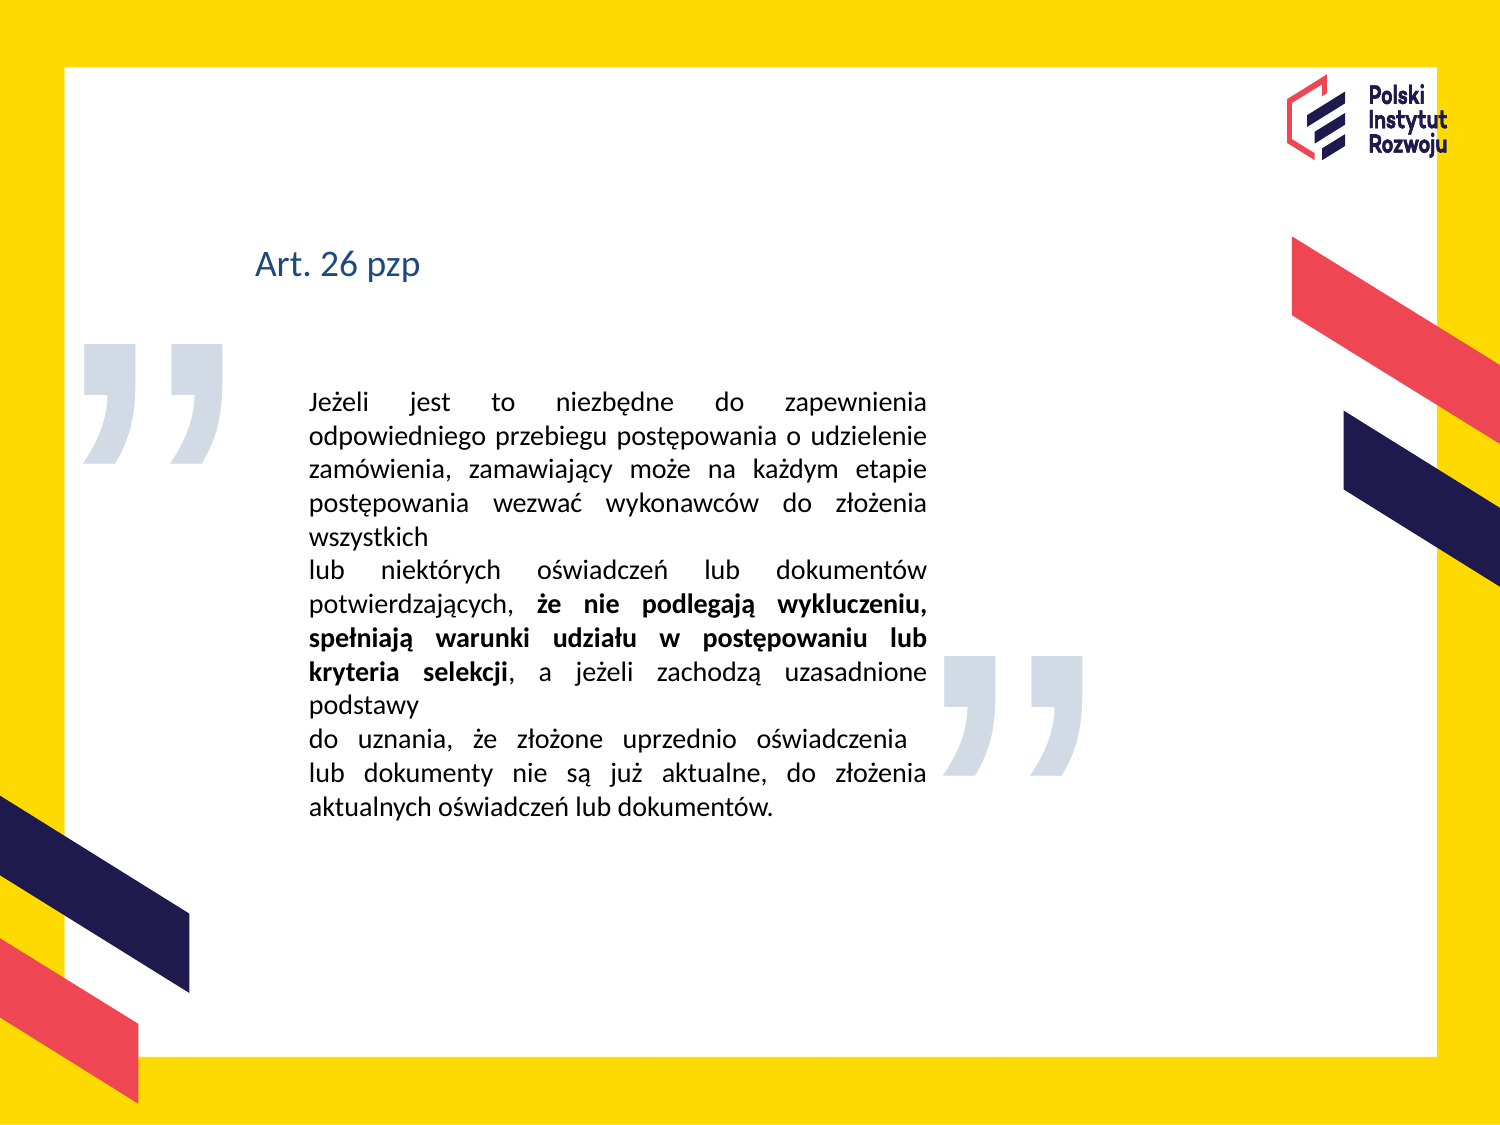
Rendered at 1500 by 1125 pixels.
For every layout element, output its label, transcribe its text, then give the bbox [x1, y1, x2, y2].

list Art. 26 pzp [297, 231, 675, 314]
text_box „ [9, 0, 297, 511]
text_box „ [869, 163, 1157, 823]
list Jeżeli jest to niezbędne do zapewnienia odpowiedniego przebiegu postępowania o udzielenie zamówienia, zamawiający może na każdym etapie postępowania wezwać wykonawców do złożenia wszystkich lub niektórych oświadczeń lub dokumentów potwierdzających, że nie podlegają wykluczeniu, spełniają warunki udziału w postępowaniu lub kryteria selekcji, a jeżeli zachodzą uzasadnione podstawy do uznania, że złożone uprzednio oświadczenia lub dokumenty nie są już aktualne, do złożenia aktualnych oświadczeń lub dokumentów. [293, 375, 943, 925]
picture [0, 0, 1500, 1125]
